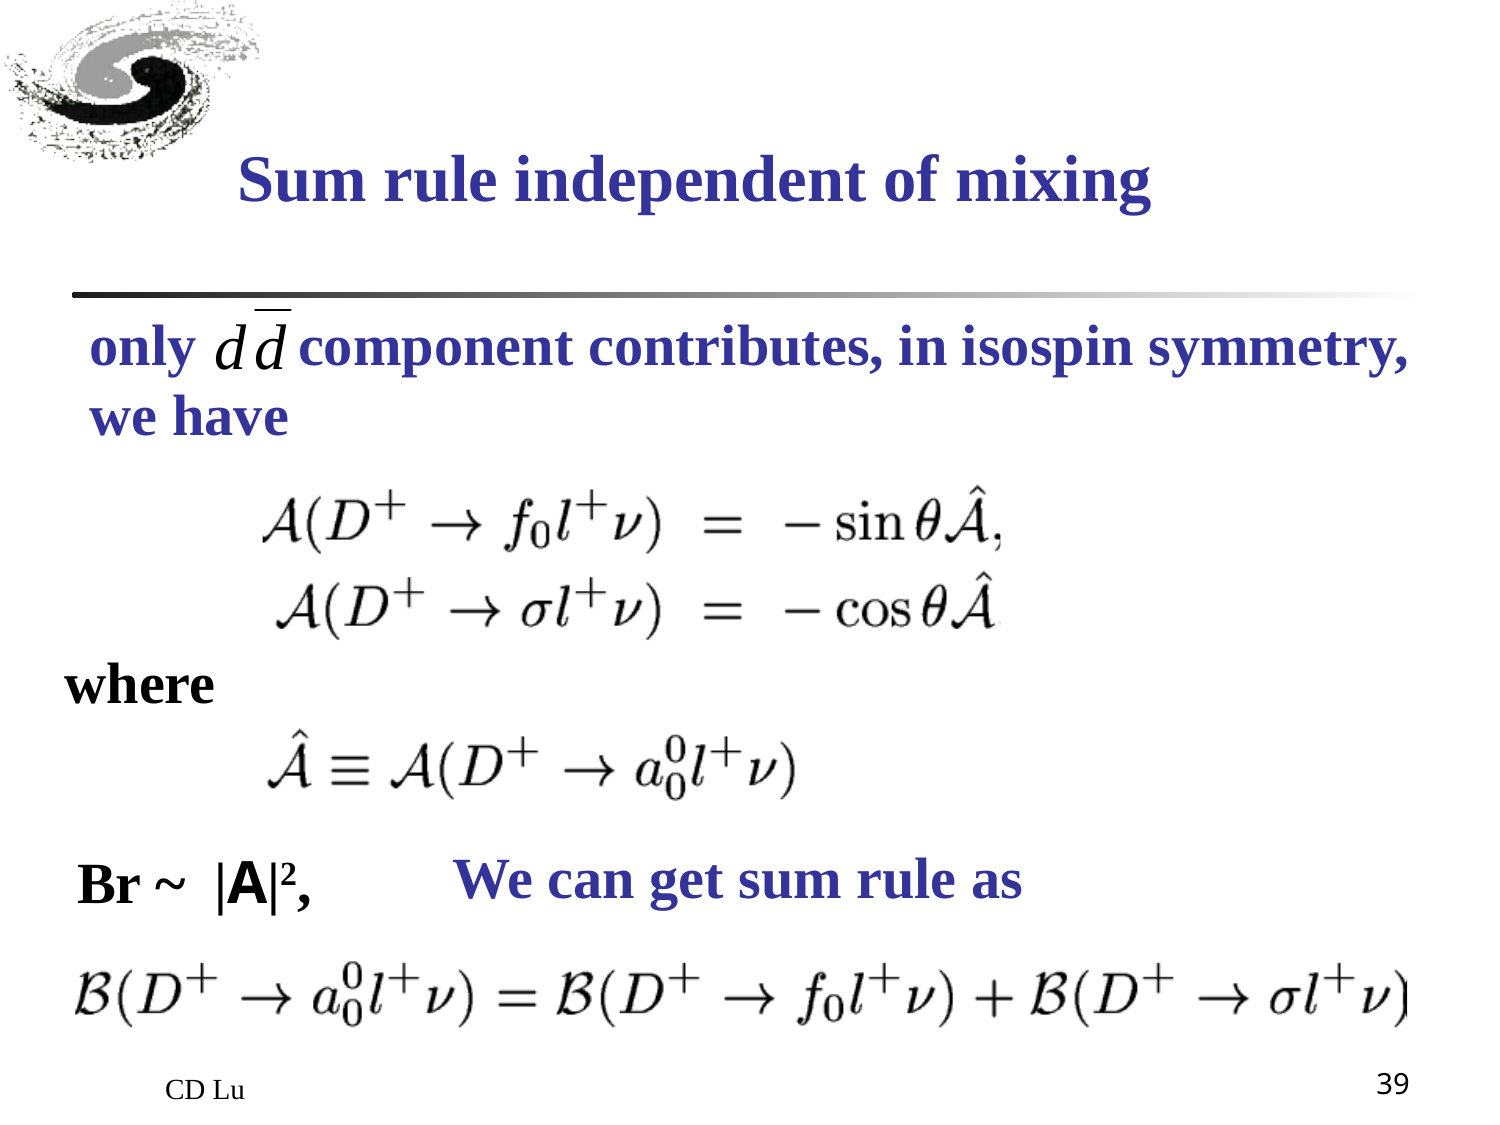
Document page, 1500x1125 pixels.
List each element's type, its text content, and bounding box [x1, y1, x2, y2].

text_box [204, 294, 307, 387]
slide_number CD Lu [149, 1042, 463, 1113]
slide_number 39 [1112, 1037, 1426, 1113]
text_box only component contributes, in isospin symmetry, we have [74, 299, 1438, 455]
text_box We can get sum rule as [437, 812, 1375, 938]
picture [0, 0, 259, 175]
text_box where [49, 637, 563, 723]
text_box Sum rule independent of mixing [222, 112, 1465, 238]
text_box Br ~ |A|2, [62, 837, 413, 923]
picture [74, 949, 1408, 1035]
picture [262, 724, 800, 804]
picture [262, 474, 1001, 642]
